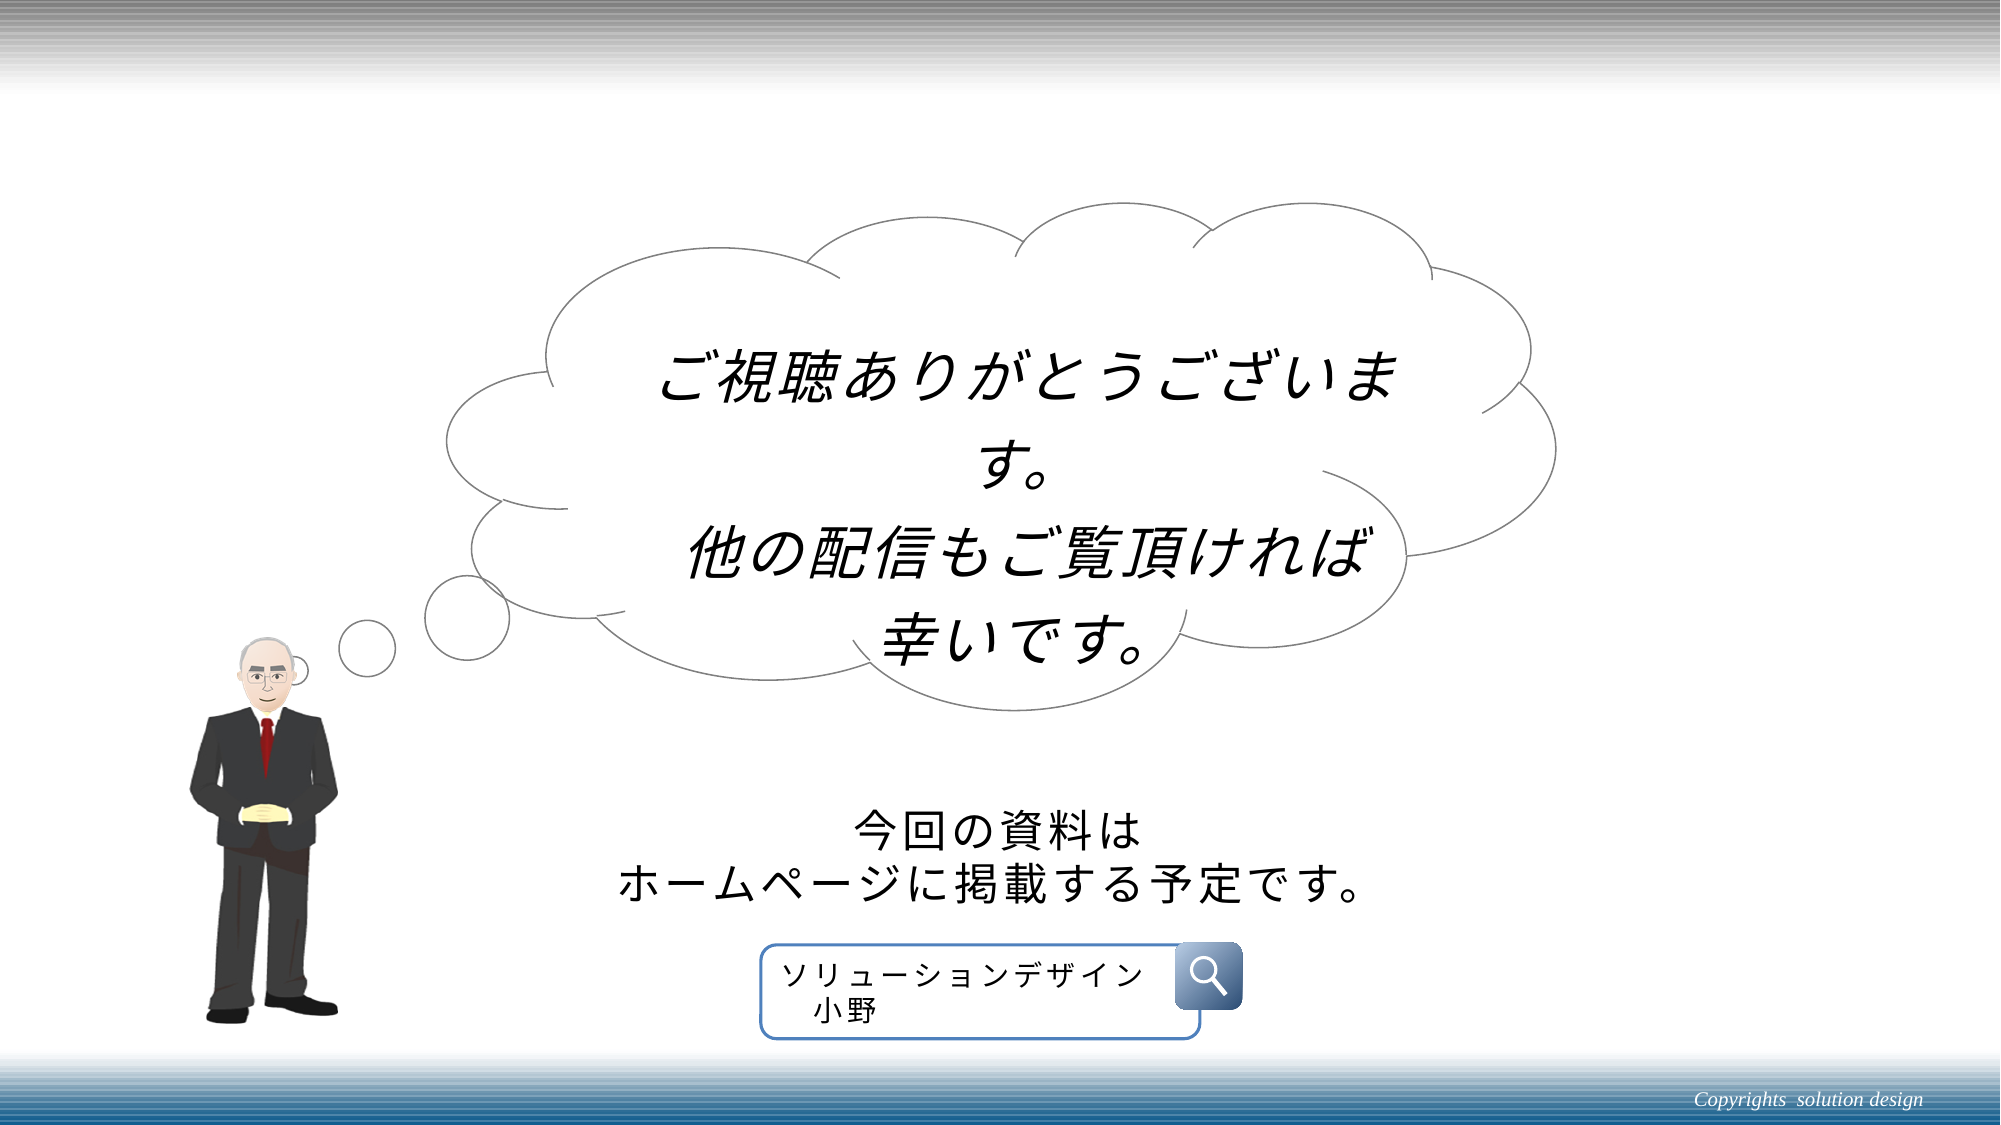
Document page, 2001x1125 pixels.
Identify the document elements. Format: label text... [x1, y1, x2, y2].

text_box [339, 618, 398, 679]
picture [0, 1043, 2000, 1125]
text_box ご視聴ありがとうございます。 他の配信もご覧頂ければ 幸いです。 [1139, 556, 1429, 681]
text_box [760, 942, 1243, 1010]
text_box ご視聴ありがとうございます。 他の配信もご覧頂ければ 幸いです。 [622, 644, 730, 681]
picture [0, 0, 2000, 105]
text_box [422, 201, 1558, 713]
text_box ご視聴ありがとうございます。 他の配信もご覧頂ければ 幸いです。 [806, 666, 889, 681]
picture [189, 637, 339, 1024]
text_box 今回の資料は ホームページに掲載する予定です。 [545, 795, 1455, 917]
